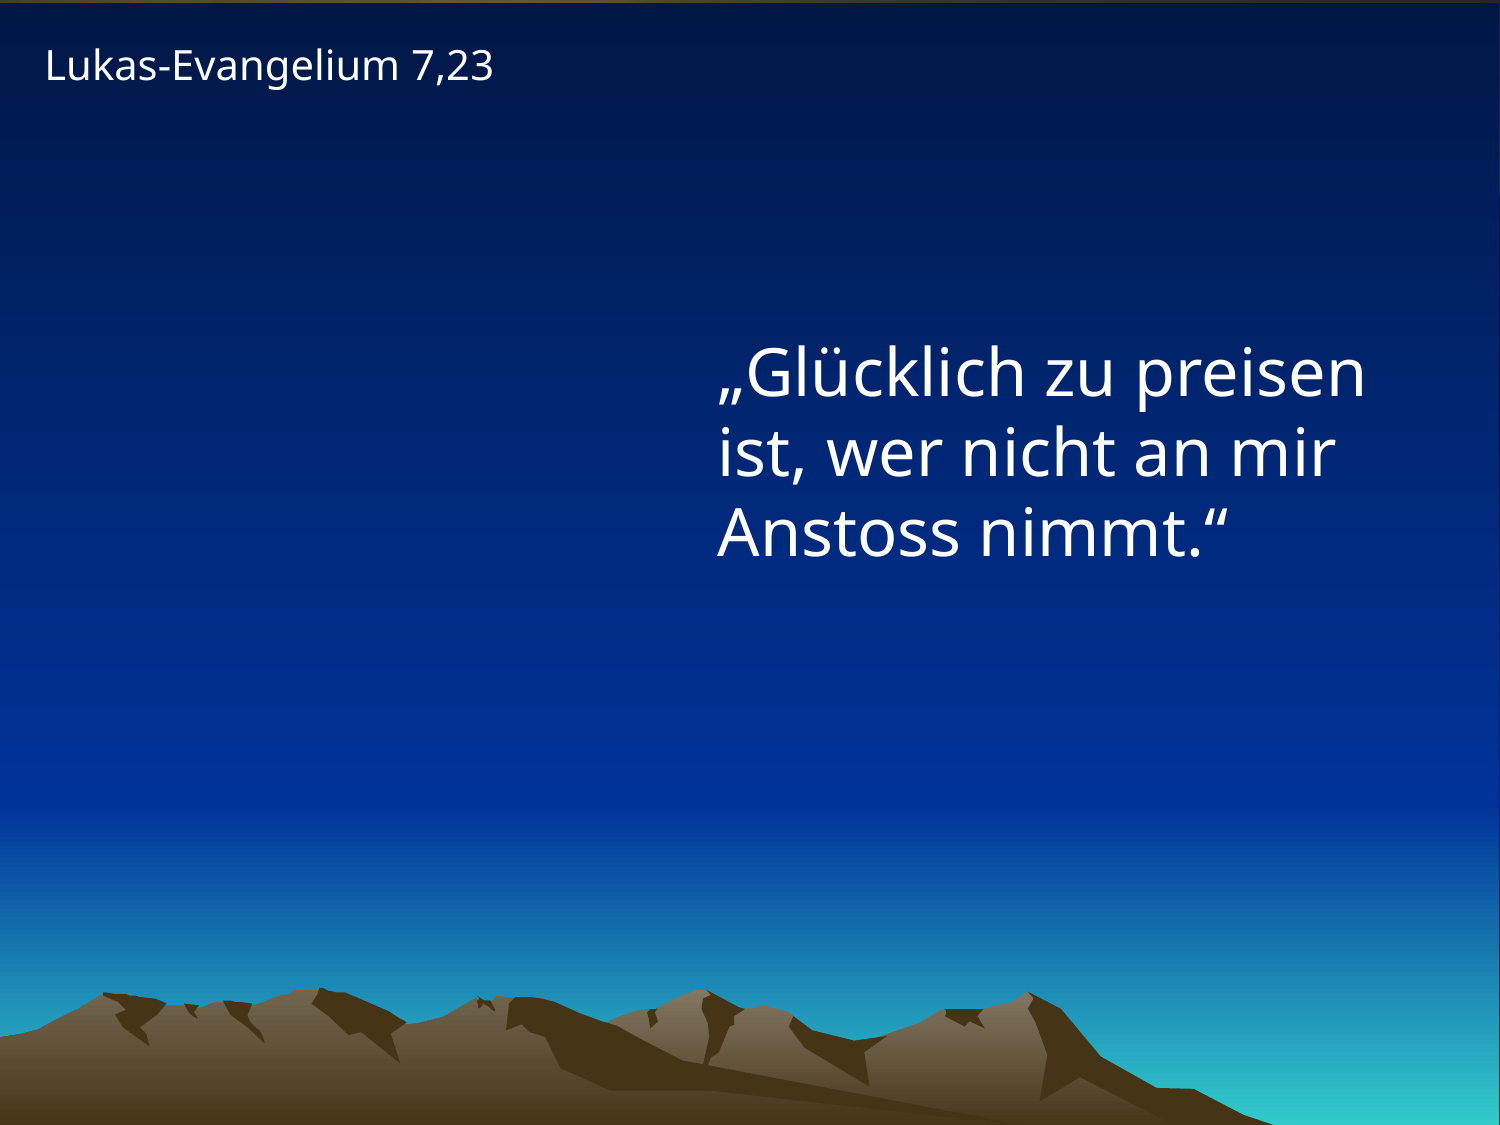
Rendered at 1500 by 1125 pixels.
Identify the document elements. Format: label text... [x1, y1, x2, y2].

picture [0, 0, 1500, 1125]
subtitle Lukas-Evangelium 7,23 [29, 30, 1080, 699]
title „Glücklich zu preisen ist, wer nicht an mir Anstoss nimmt.“ [702, 322, 1459, 578]
